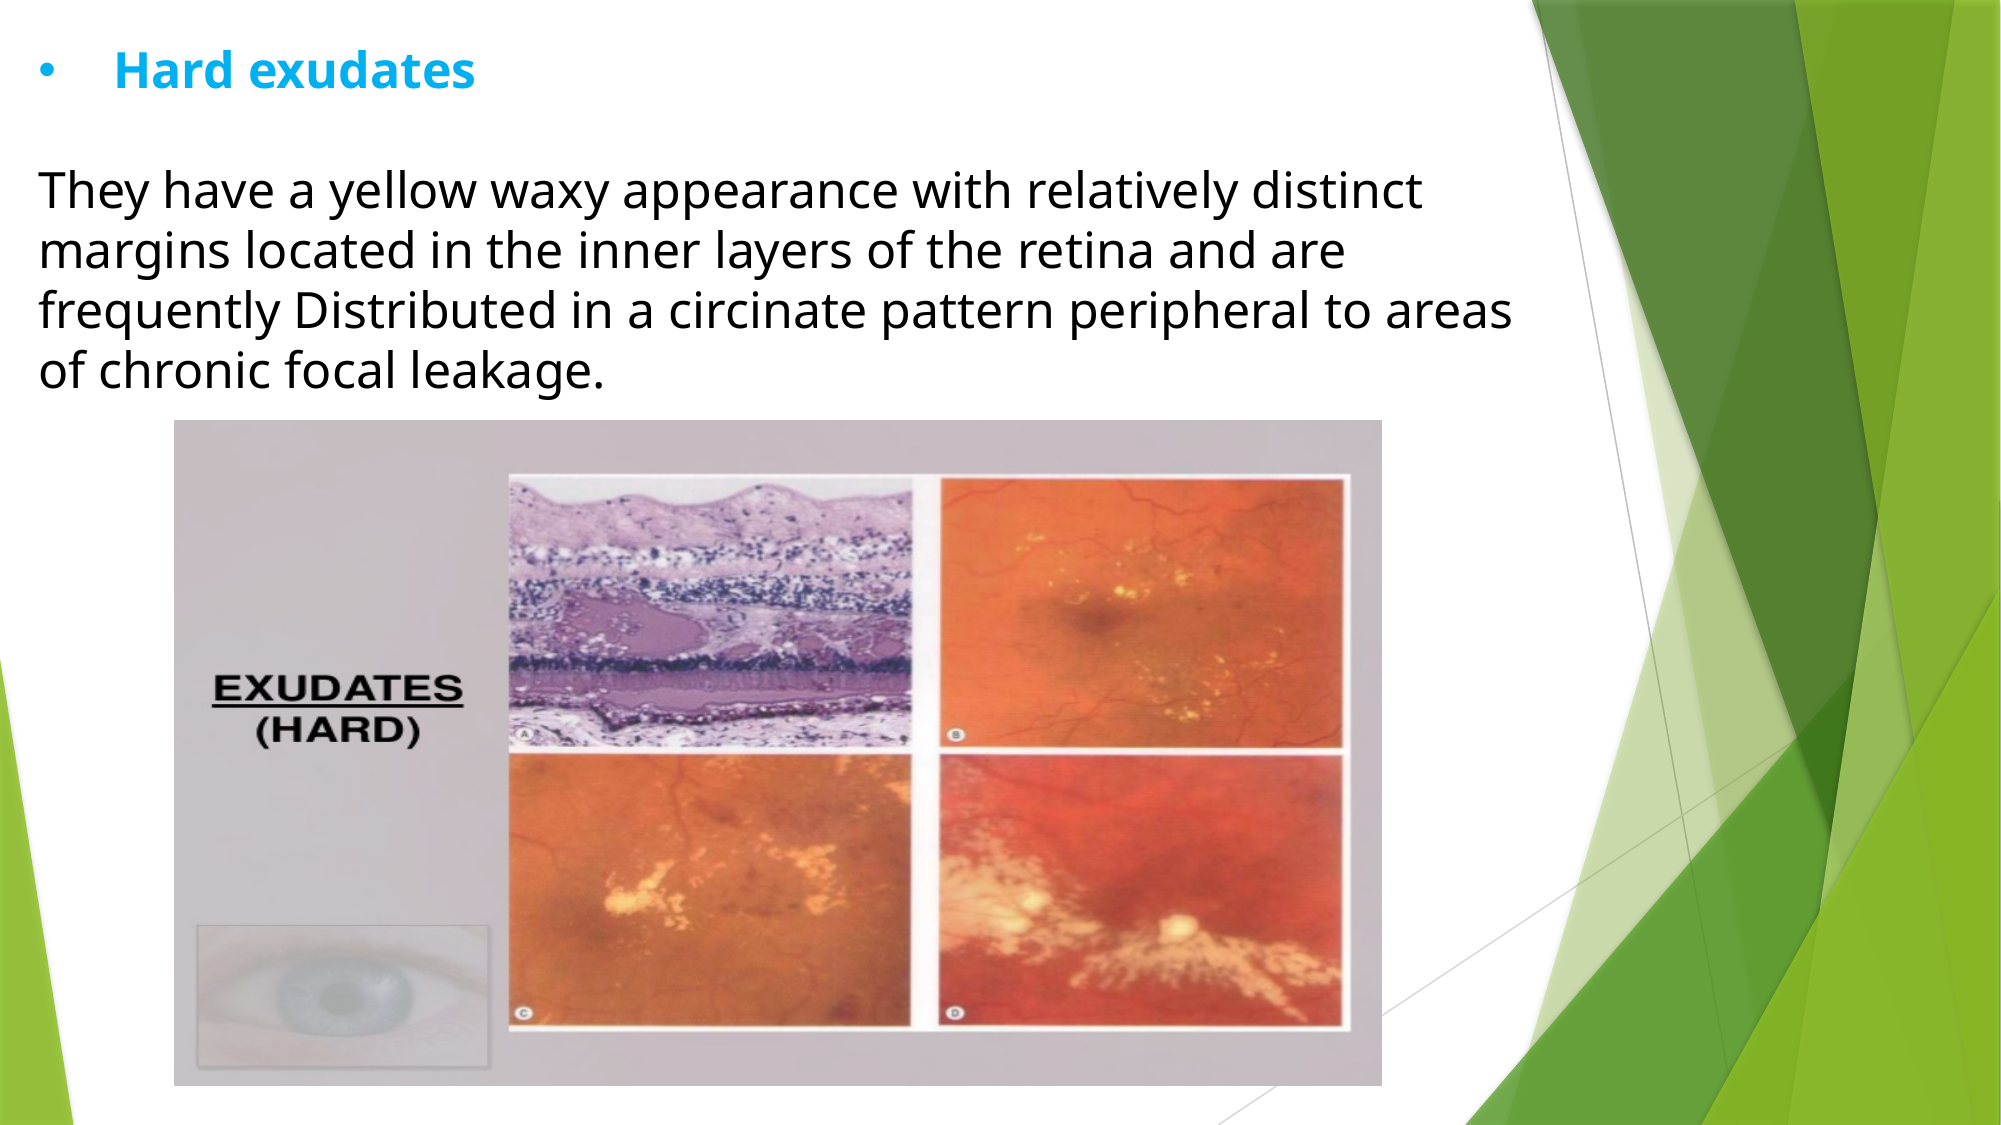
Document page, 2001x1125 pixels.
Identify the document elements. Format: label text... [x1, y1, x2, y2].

text_box Hard exudates They have a yellow waxy appearance with relatively distinct margins located in the inner layers of the retina and are frequently Distributed in a circinate pattern peripheral to areas of chronic focal leakage. [23, 31, 1533, 407]
picture [174, 419, 1382, 1087]
